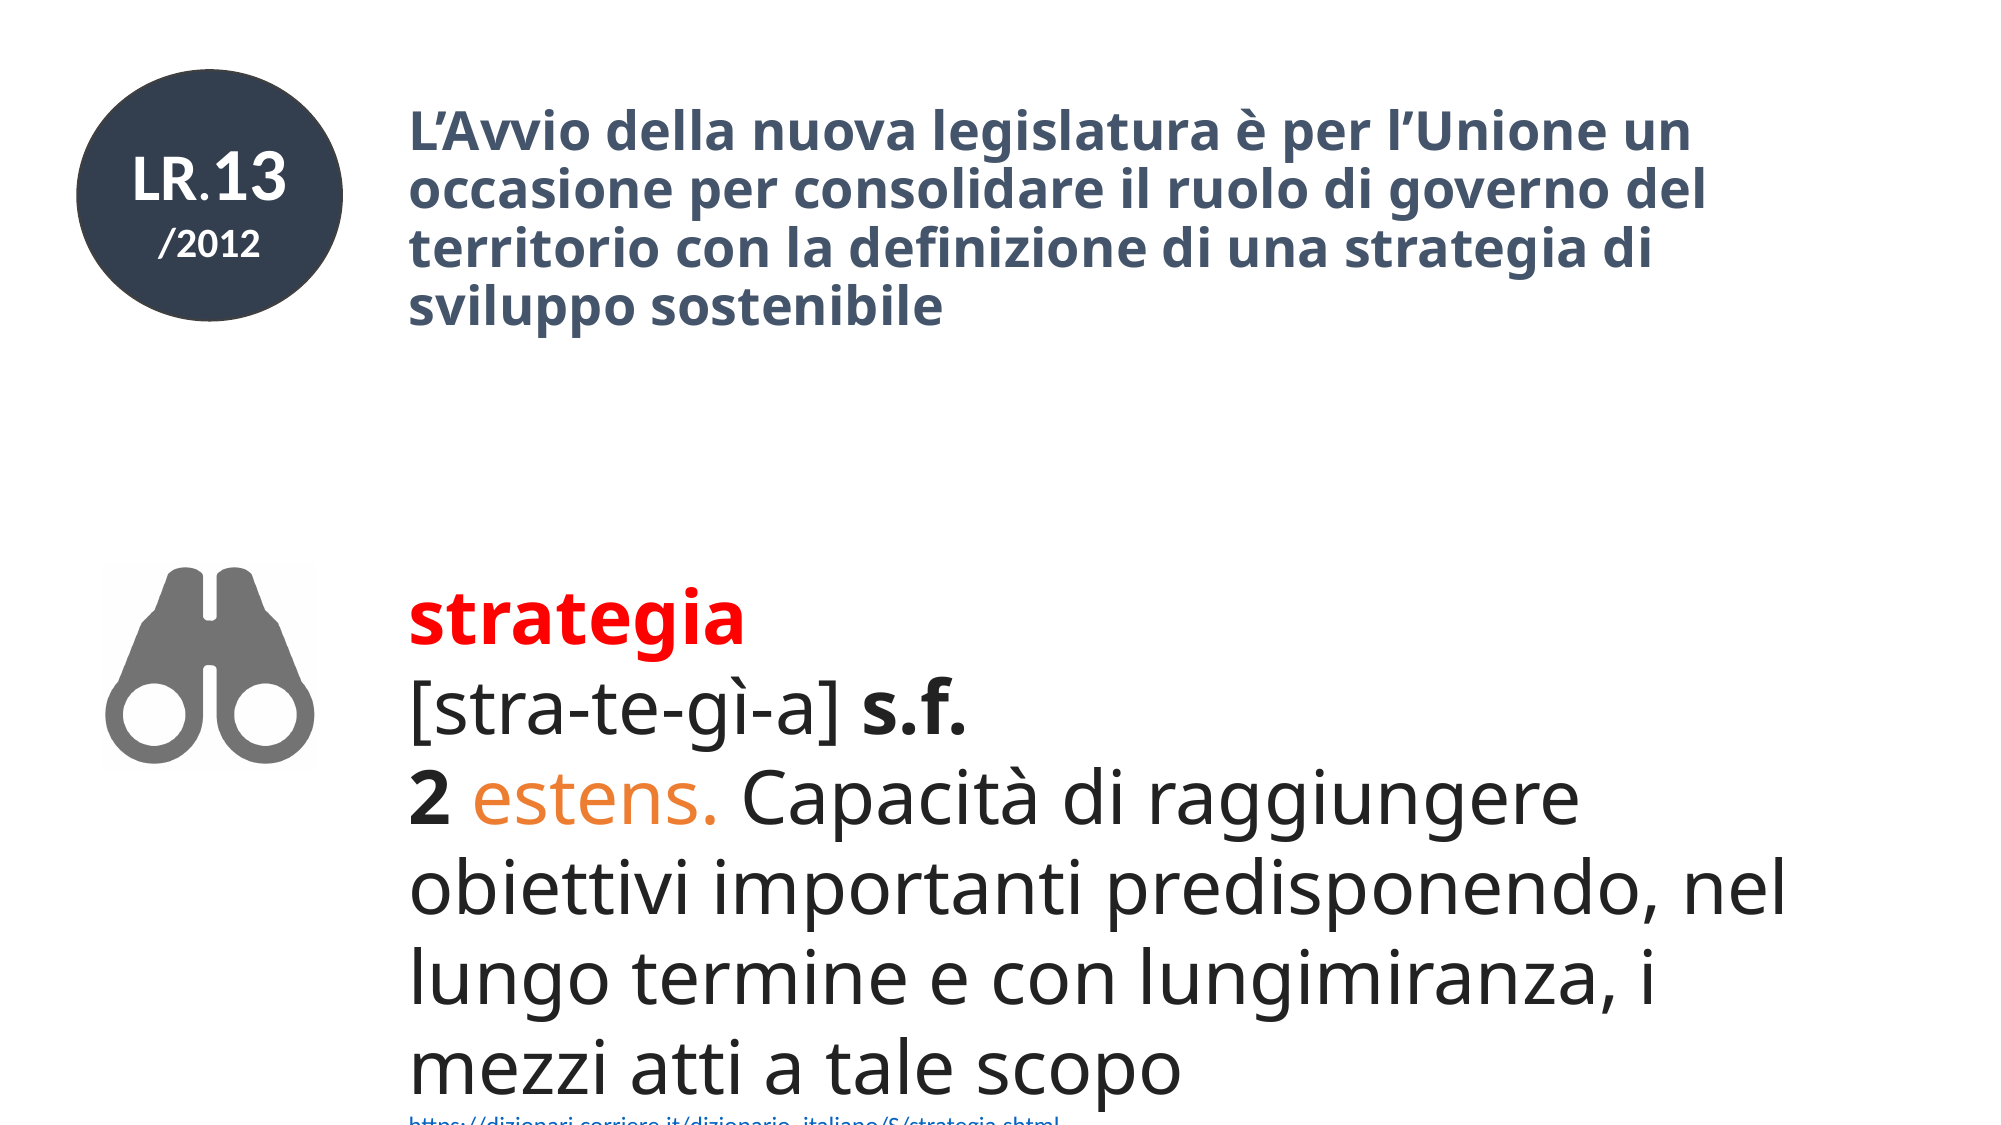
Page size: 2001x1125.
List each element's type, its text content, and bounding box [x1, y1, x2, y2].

title L’Avvio della nuova legislatura è per l’Unione un occasione per consolidare il ruolo di governo del territorio con la definizione di una strategia di sviluppo sostenibile [393, 95, 1879, 346]
text_box LR.13 /2012 [76, 69, 343, 322]
picture [103, 562, 316, 770]
text_box strategia [stra-te-gì-a] s.f. 2 estens. Capacità di raggiungere obiettivi importanti predisponendo, nel lungo termine e con lungimiranza, i mezzi atti a tale scopo https://dizionari.corriere.it/dizionario_italiano/S/strategia.shtml [393, 562, 1837, 1125]
